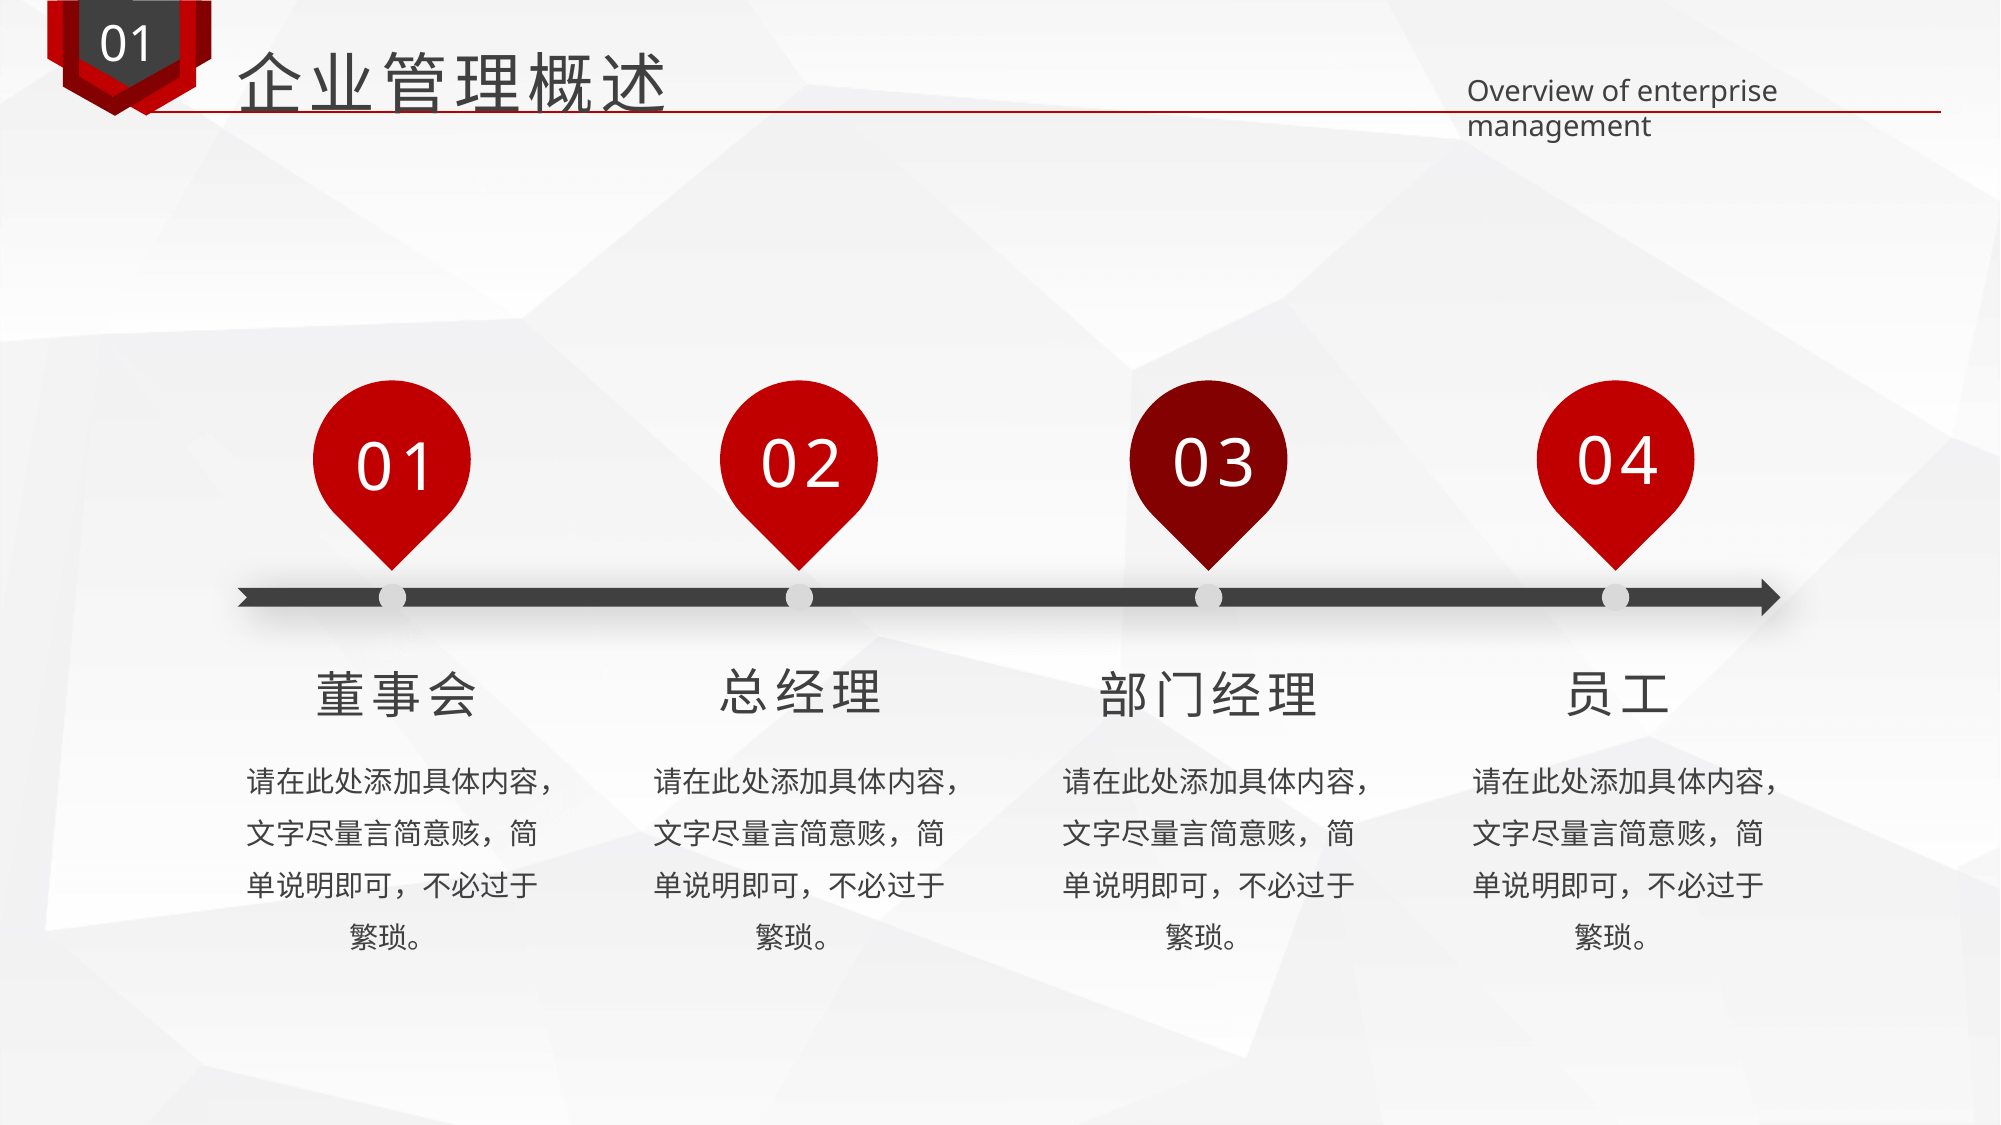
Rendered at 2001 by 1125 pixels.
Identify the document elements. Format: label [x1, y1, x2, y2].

text_box [1536, 380, 1697, 539]
text_box [719, 380, 881, 539]
picture [0, 0, 2000, 1125]
text_box [312, 380, 481, 539]
text_box [47, 0, 212, 116]
text_box [1129, 380, 1299, 539]
